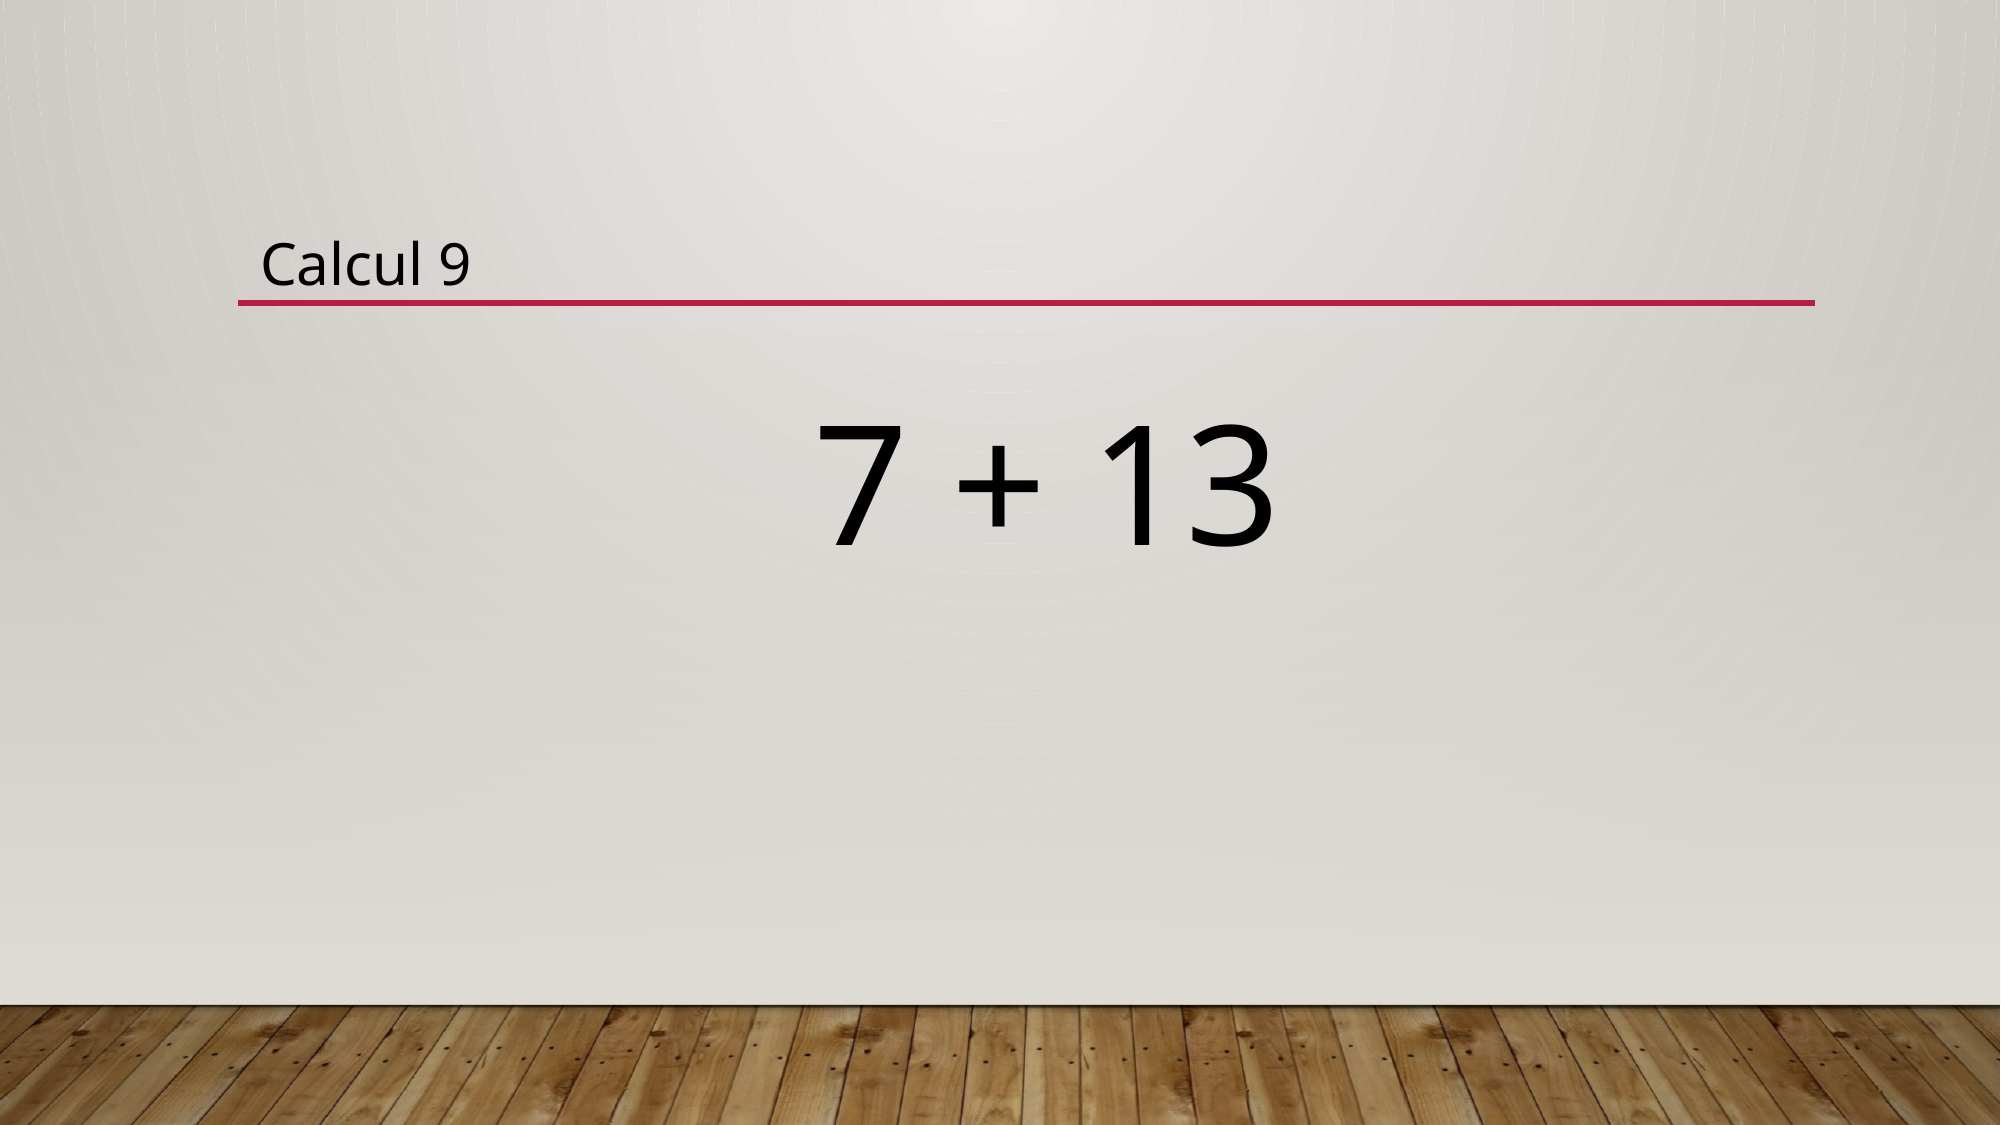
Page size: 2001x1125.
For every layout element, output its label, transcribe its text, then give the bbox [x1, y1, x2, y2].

picture [0, 1005, 2000, 1125]
text_box Calcul 9 [245, 219, 609, 305]
